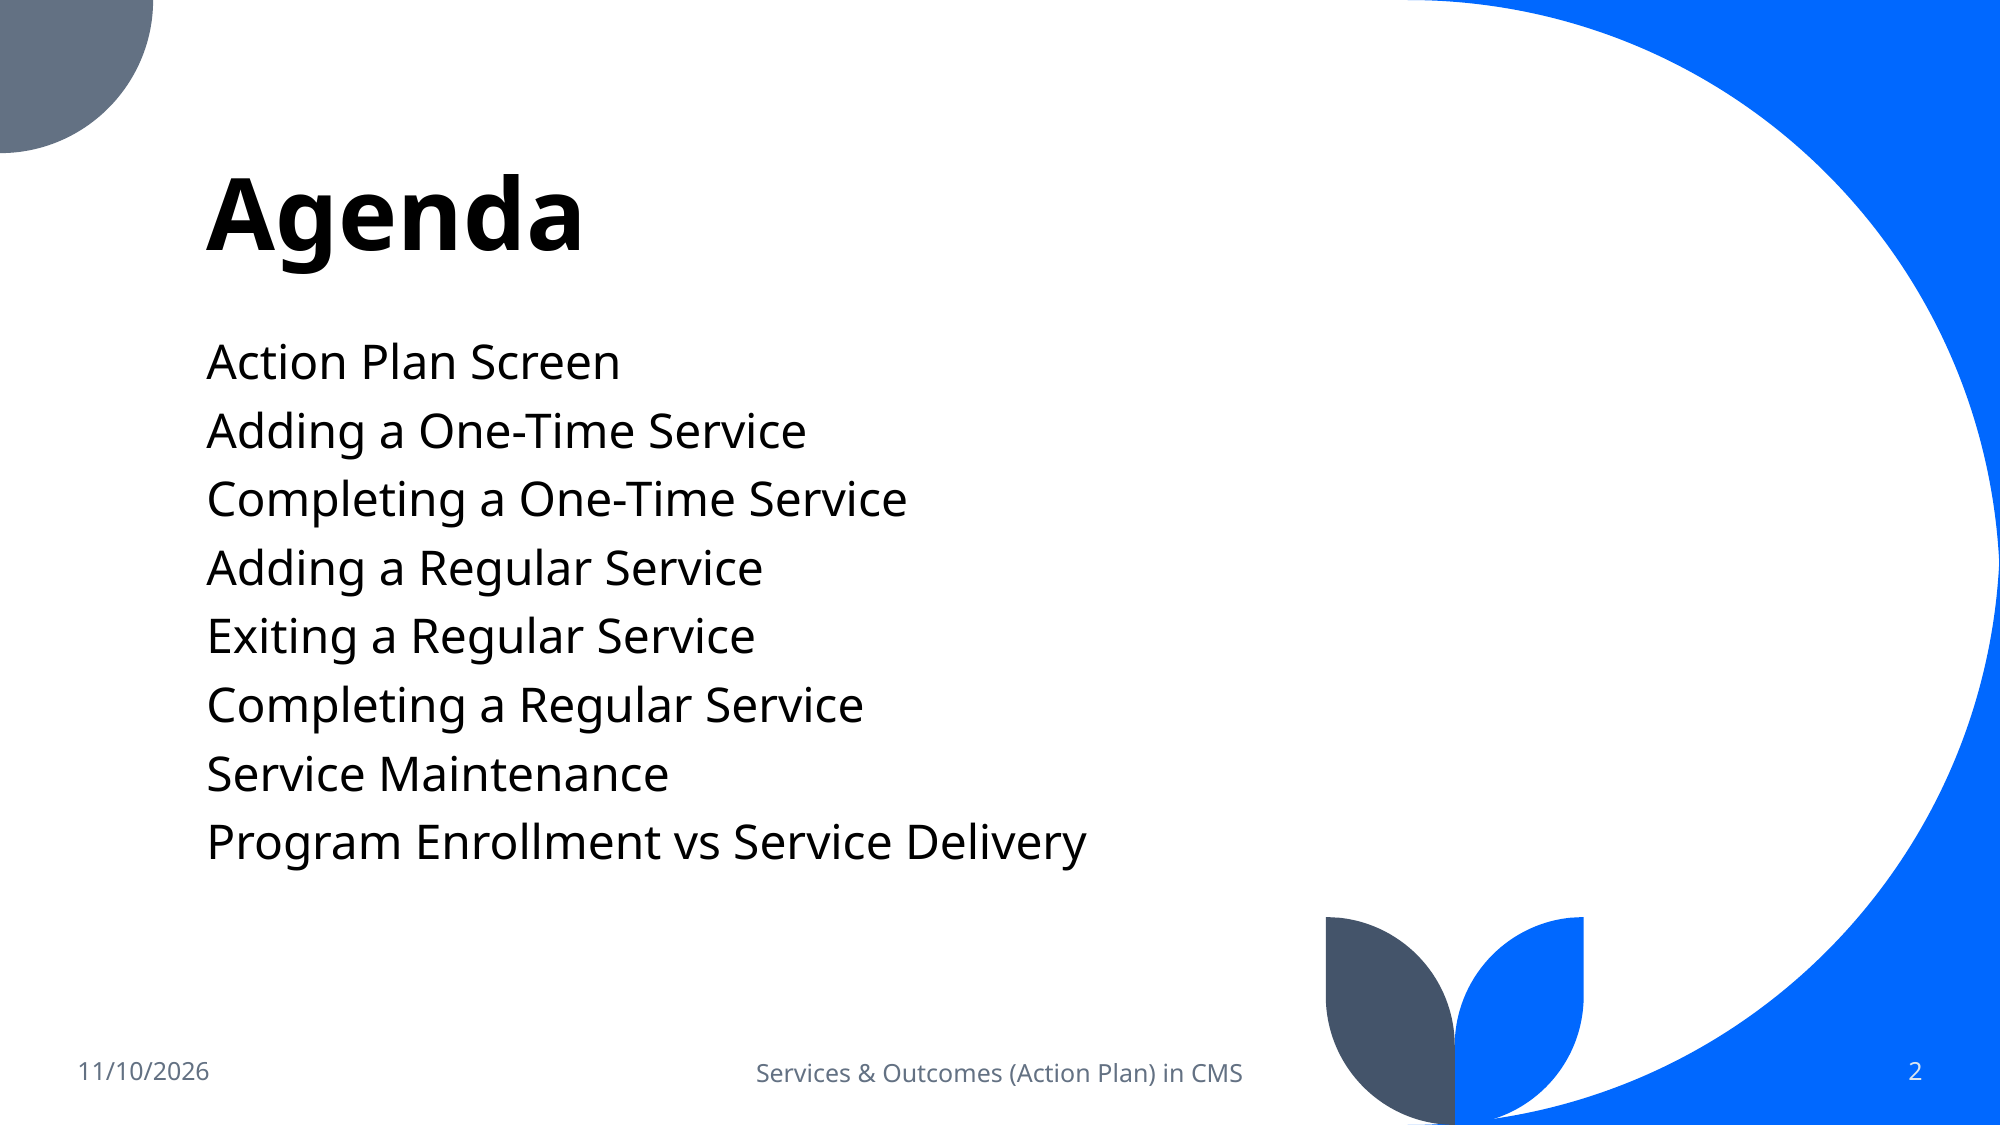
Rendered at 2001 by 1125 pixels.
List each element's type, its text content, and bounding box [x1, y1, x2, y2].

list Action Plan Screen Adding a One-Time Service Completing a One-Time Service Adding a Regular Service Exiting a Regular Service Completing a Regular Service Service Maintenance Program Enrollment vs Service Delivery [191, 330, 1796, 884]
slide_number 2 [1665, 1042, 1938, 1103]
footer Services & Outcomes (Action Plan) in CMS [662, 1042, 1338, 1103]
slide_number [62, 1042, 513, 1103]
title Agenda [191, 62, 1796, 280]
